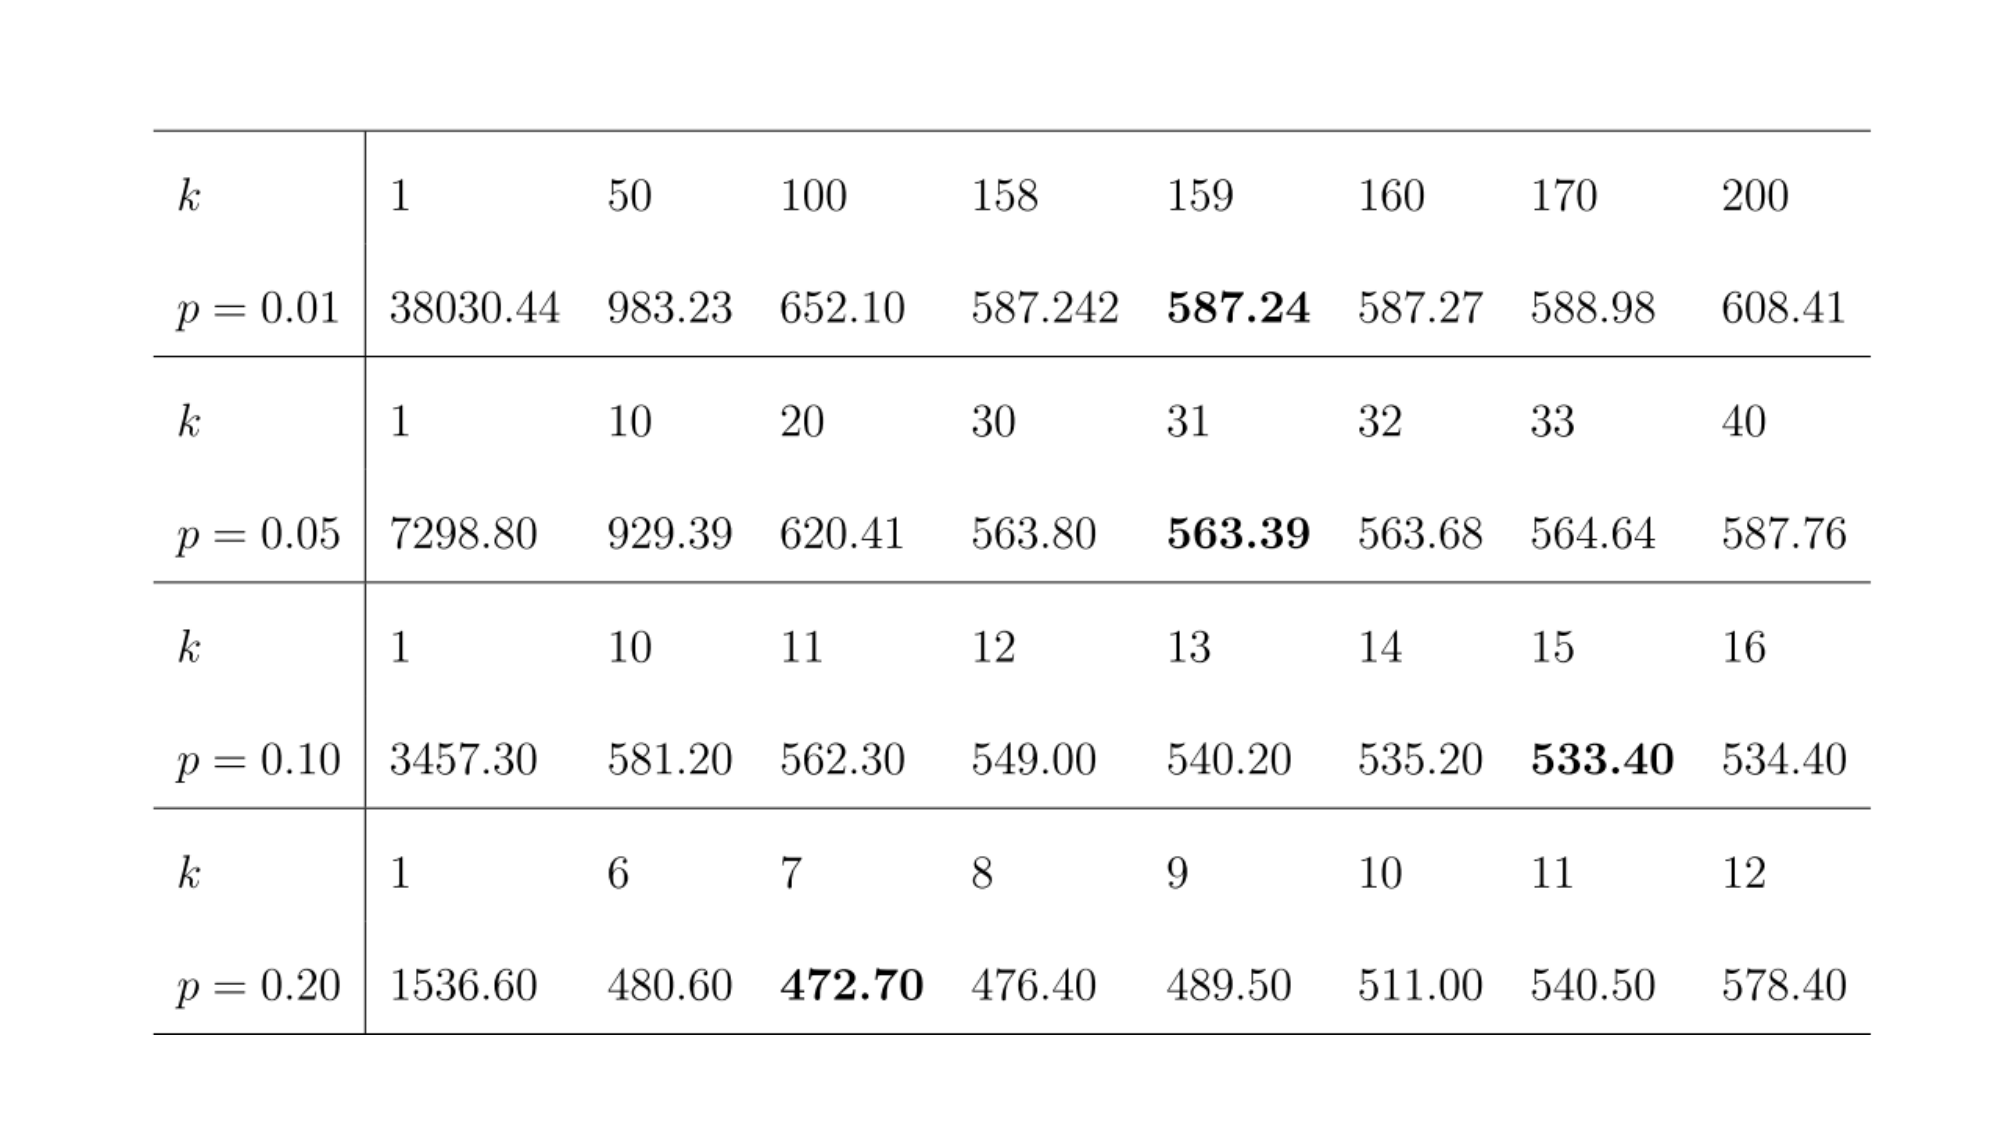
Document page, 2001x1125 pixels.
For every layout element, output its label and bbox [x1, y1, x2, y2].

picture [46, 90, 1954, 1035]
